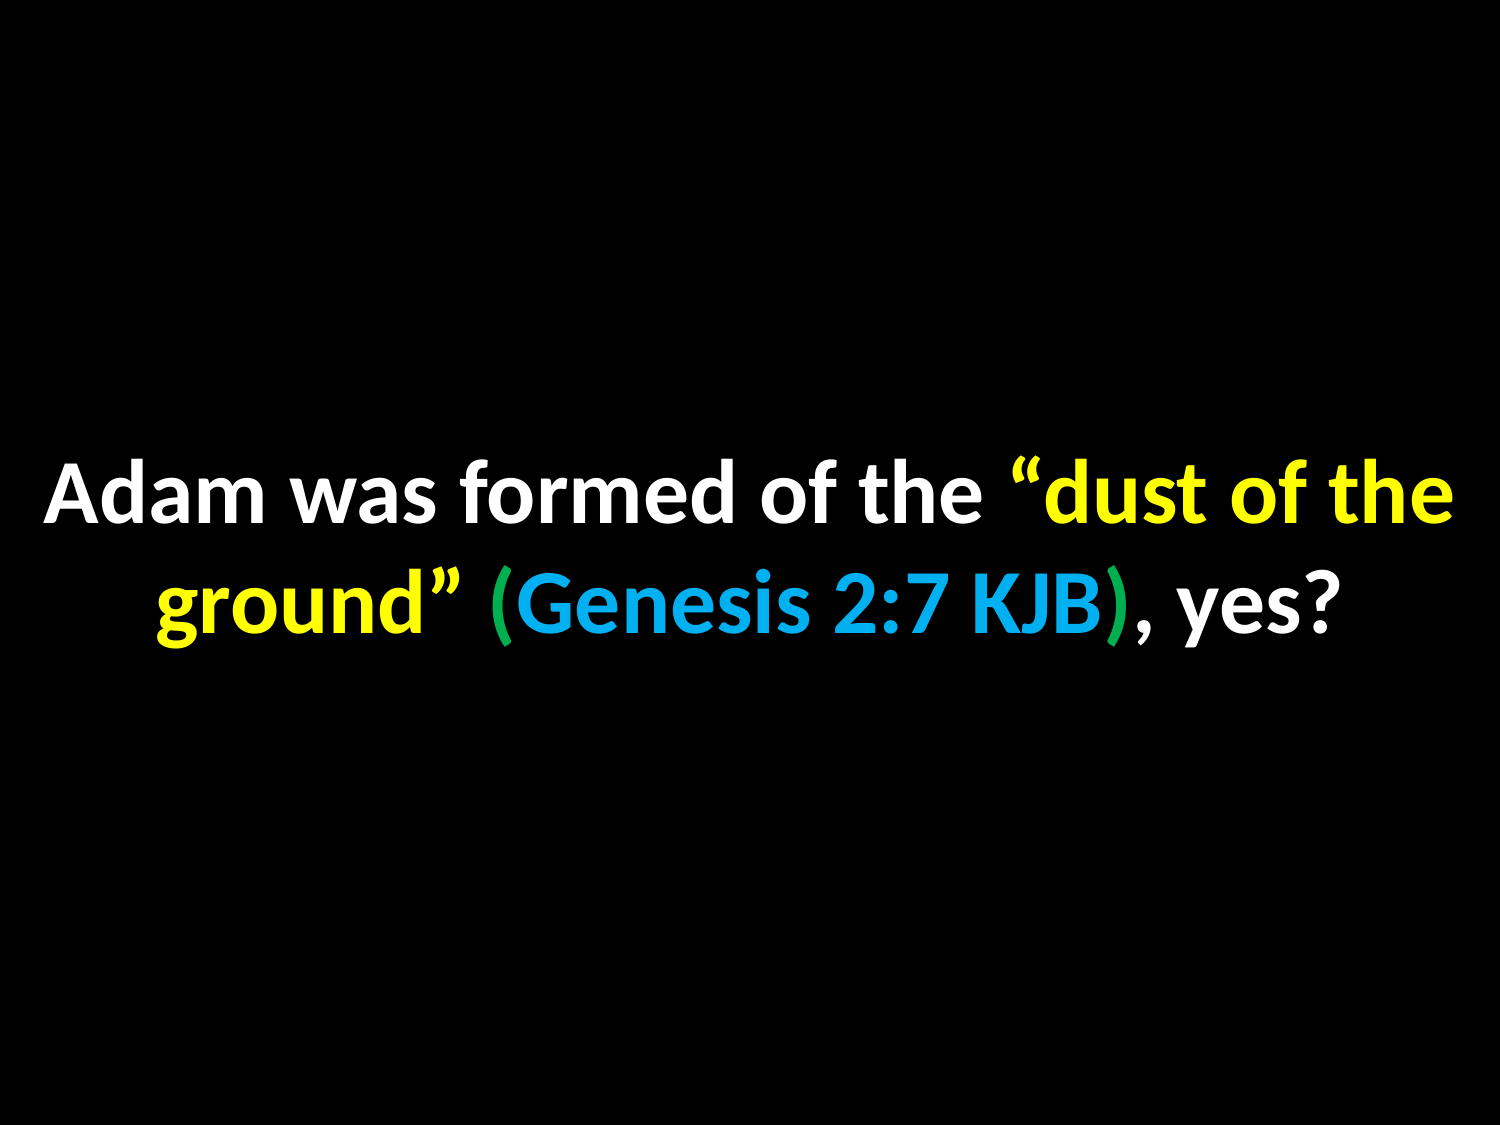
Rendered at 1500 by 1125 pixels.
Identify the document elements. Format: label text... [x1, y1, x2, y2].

text_box Adam was formed of the “dust of the ground” (Genesis 2:7 KJB), yes? [0, 424, 1500, 660]
